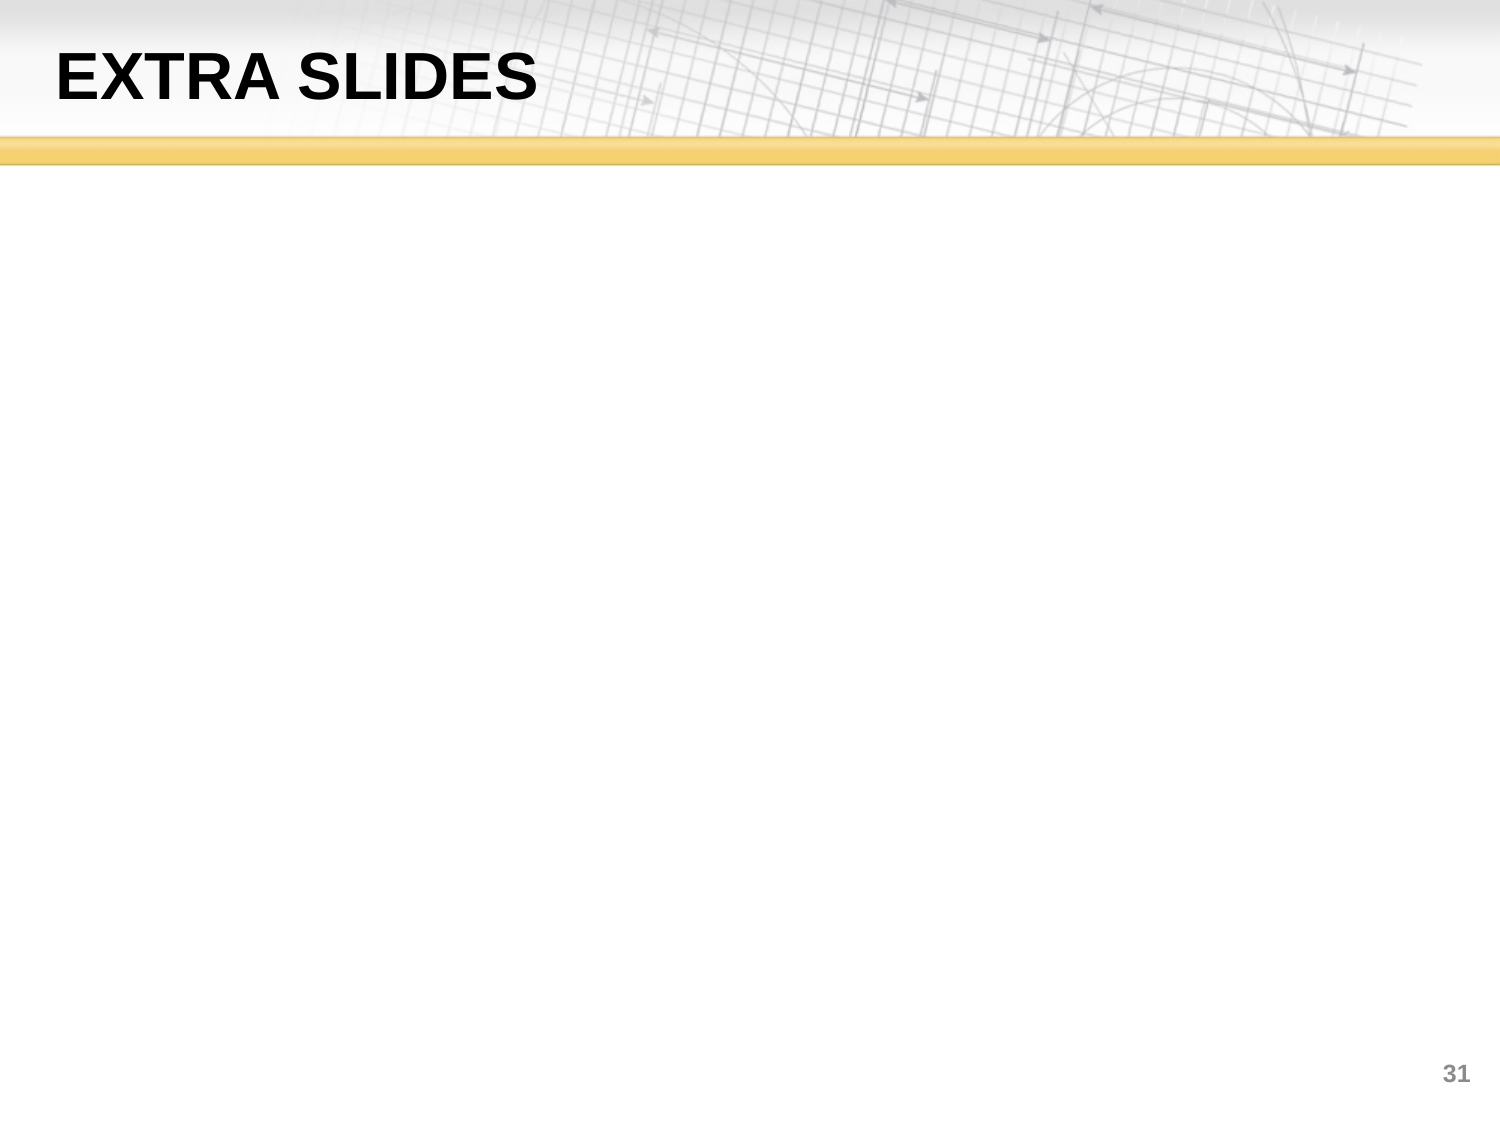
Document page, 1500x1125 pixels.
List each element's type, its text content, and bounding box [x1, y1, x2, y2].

title EXTRA SLIDES [40, 32, 1416, 113]
slide_number 31 [1135, 1042, 1486, 1103]
picture [0, 0, 1500, 1125]
